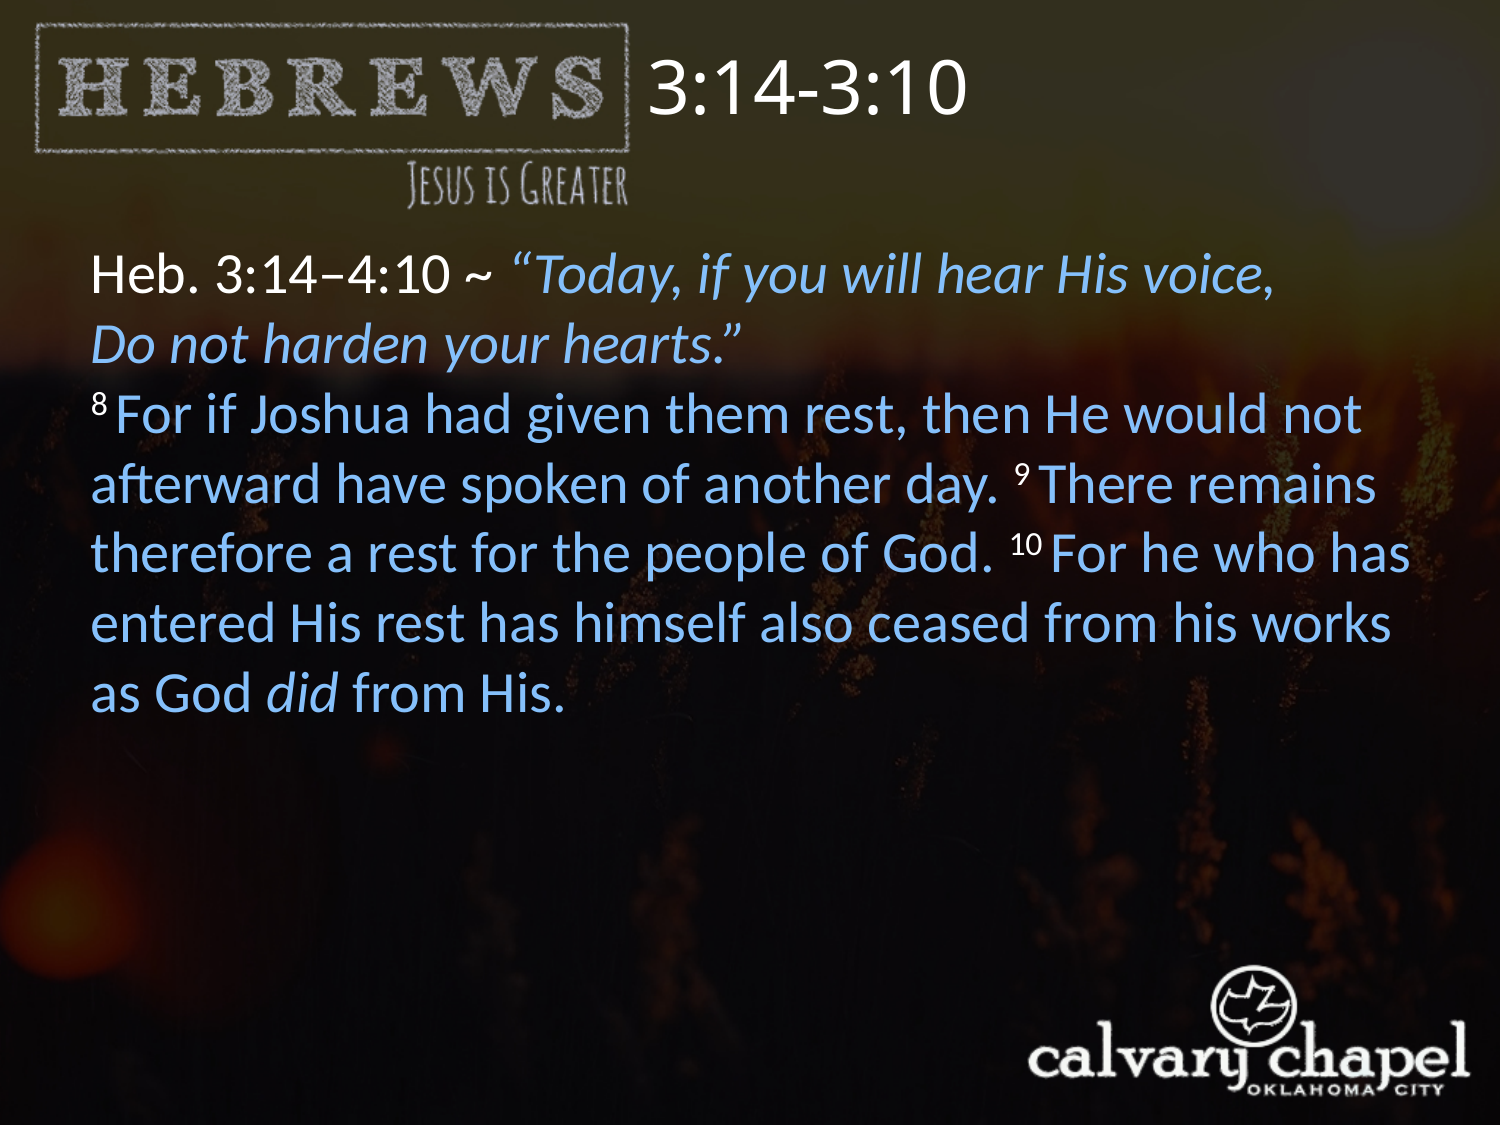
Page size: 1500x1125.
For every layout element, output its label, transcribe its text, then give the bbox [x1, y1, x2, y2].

text_box 3:14-3:10 [632, 32, 1130, 138]
picture [0, 0, 1500, 1125]
text_box Heb. 3:14–4:10 ~ “Today, if you will hear His voice, Do not harden your hearts.” 8 For if Joshua had given them rest, then He would not afterward have spoken of another day. 9 There remains therefore a rest for the people of God. 10 For he who has entered His rest has himself also ceased from his works as God did from His. [76, 227, 1427, 732]
